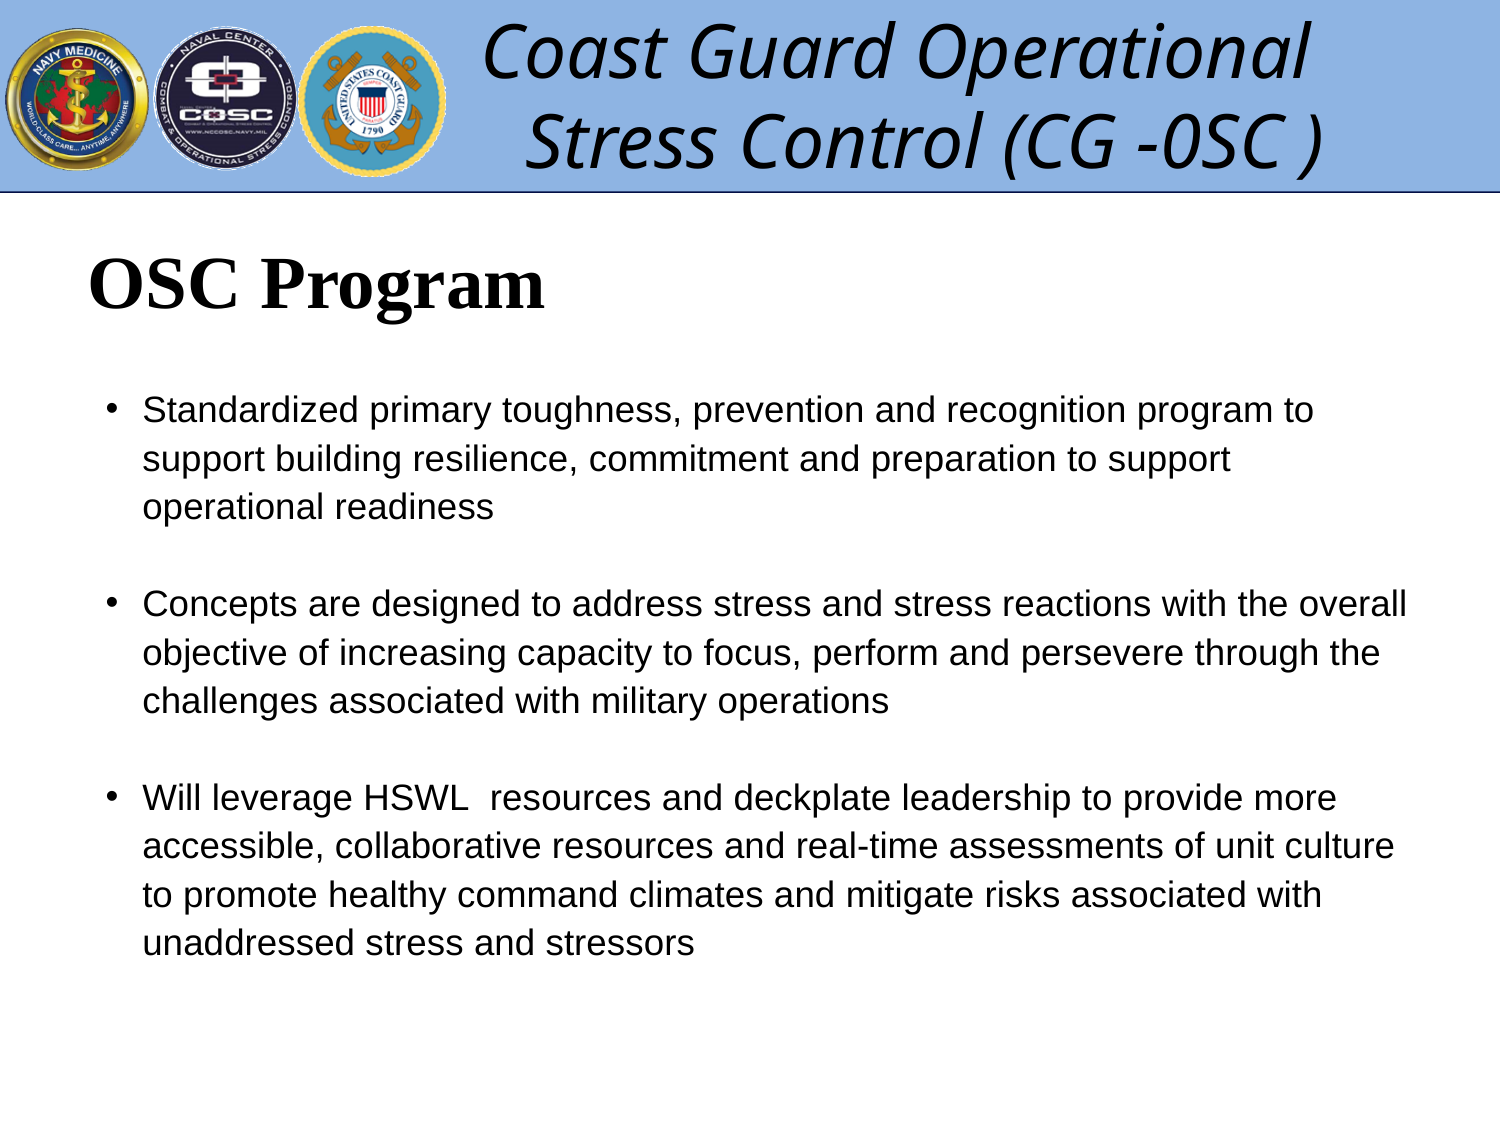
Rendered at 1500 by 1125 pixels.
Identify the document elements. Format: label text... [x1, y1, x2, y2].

picture [0, 192, 1500, 196]
title OSC Program [87, 226, 1444, 326]
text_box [0, 0, 1500, 192]
list Standardized primary toughness, prevention and recognition program to support building resilience, commitment and preparation to support operational readiness Concepts are designed to address stress and stress reactions with the overall objective of increasing capacity to focus, perform and persevere through the challenges associated with military operations Will leverage HSWL resources and deckplate leadership to provide more accessible, collaborative resources and real-time assessments of unit culture to promote healthy command climates and mitigate risks associated with unaddressed stress and stressors [90, 374, 1439, 973]
